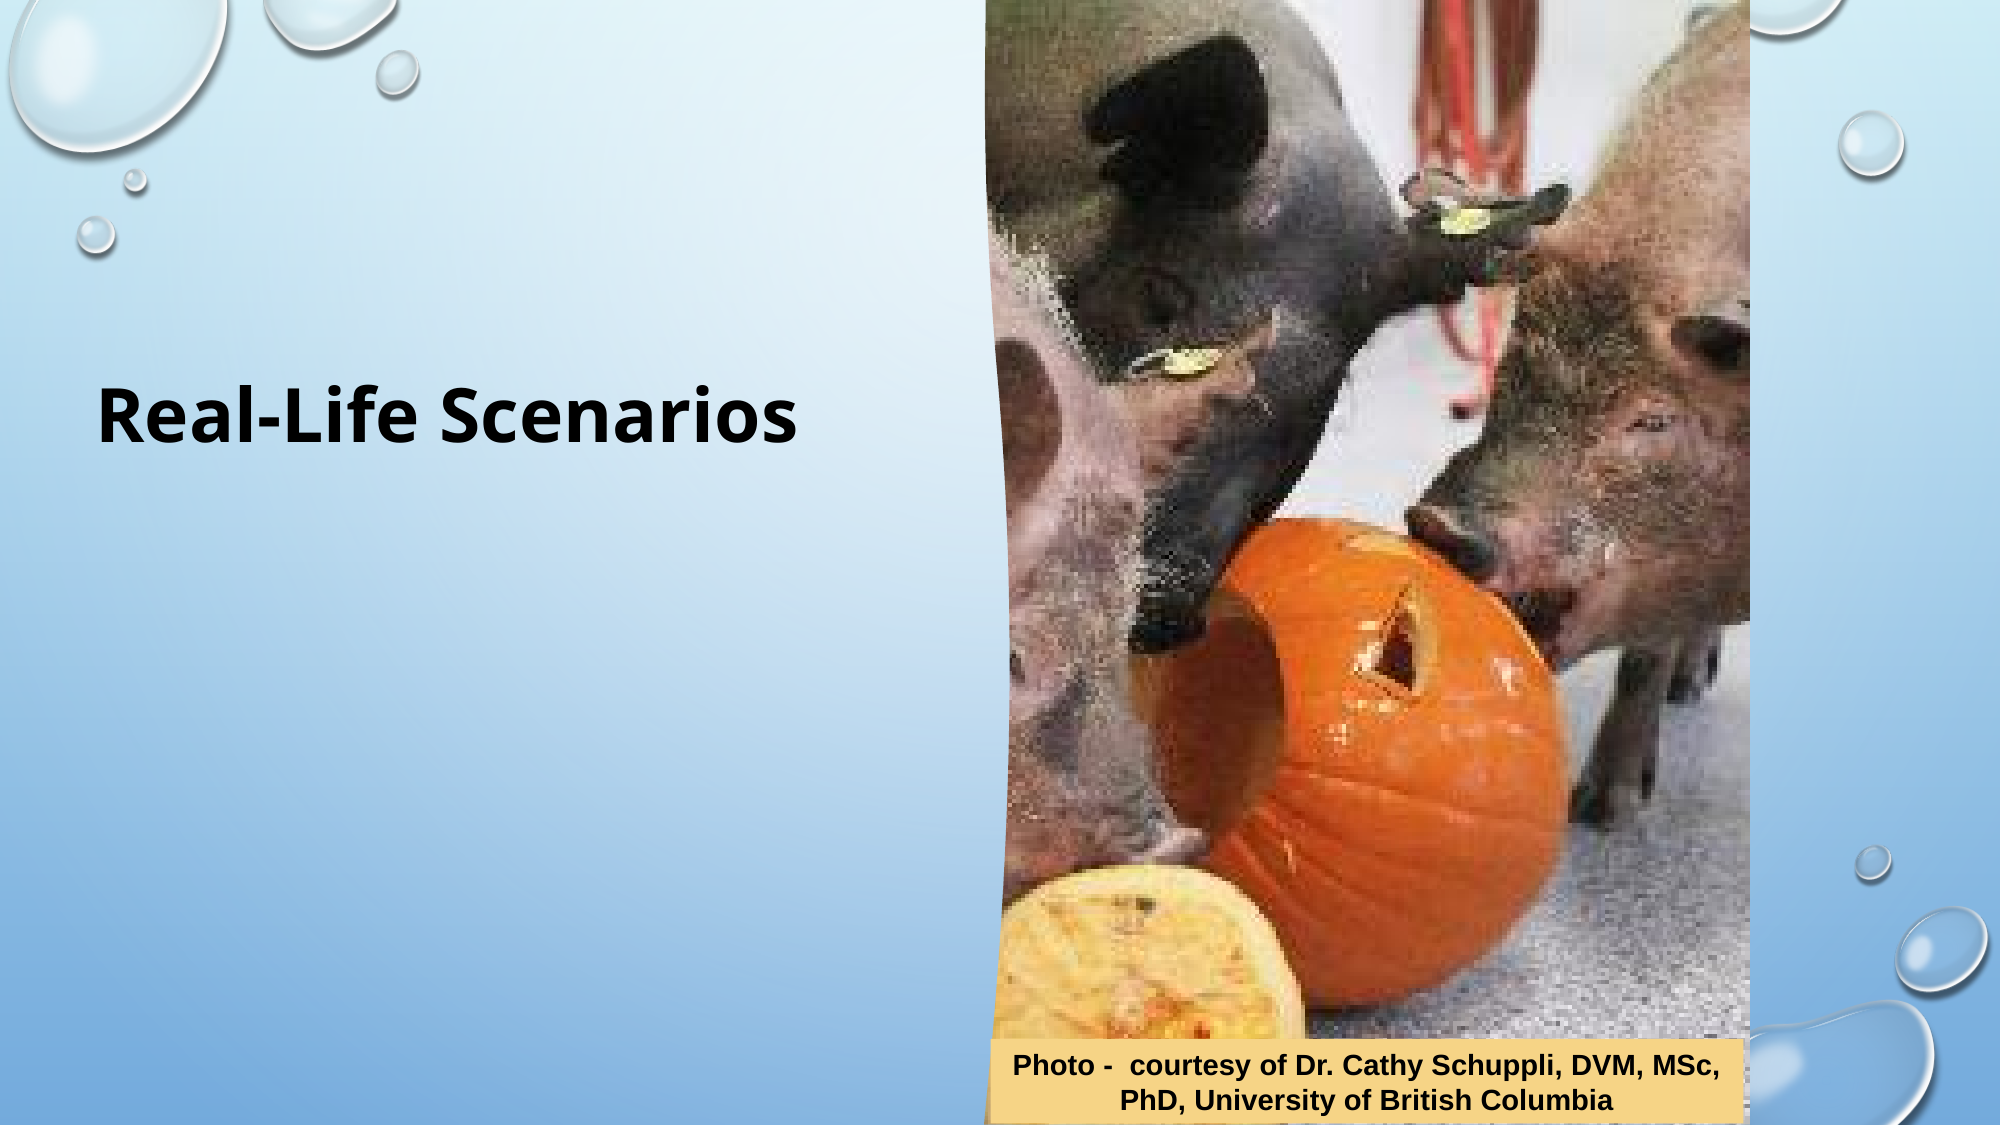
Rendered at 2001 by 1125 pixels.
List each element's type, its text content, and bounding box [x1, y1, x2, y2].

title Real-Life Scenarios [0, 360, 895, 557]
picture [0, 0, 2000, 1125]
